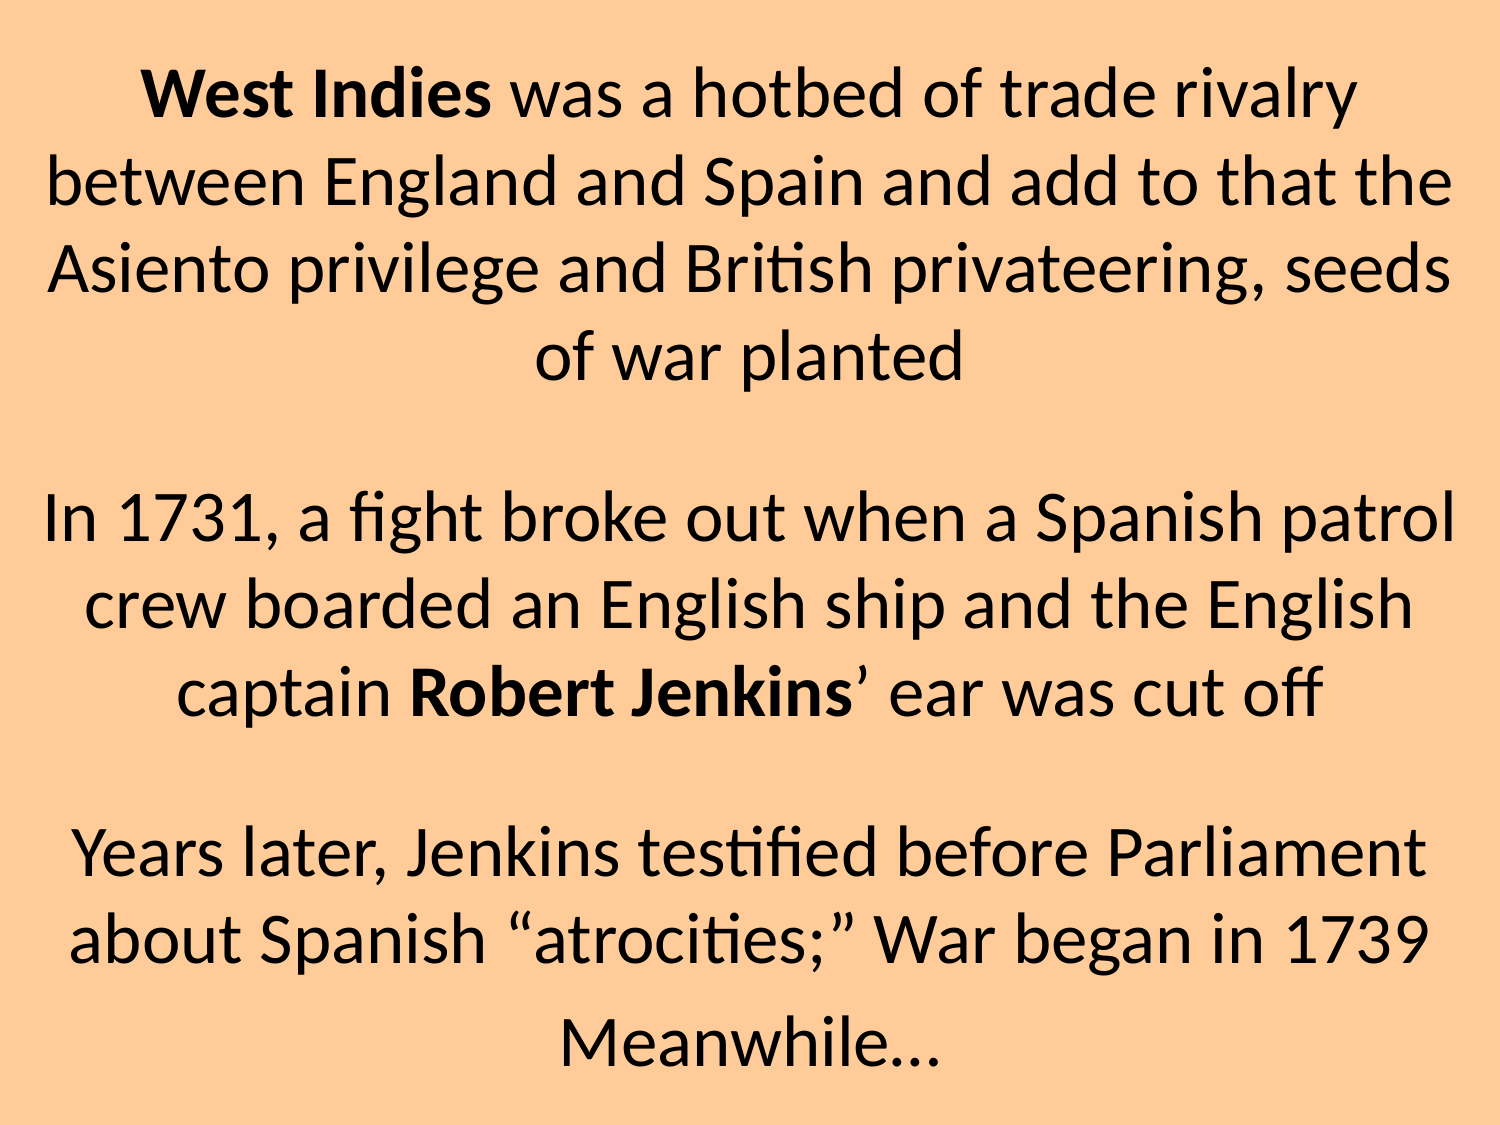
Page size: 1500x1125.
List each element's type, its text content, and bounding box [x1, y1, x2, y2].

list West Indies was a hotbed of trade rivalry between England and Spain and add to that the Asiento privilege and British privateering, seeds of war planted In 1731, a fight broke out when a Spanish patrol crew boarded an English ship and the English captain Robert Jenkins’ ear was cut off Years later, Jenkins testified before Parliament about Spanish “atrocities;” War began in 1739 Meanwhile… [0, 37, 1500, 805]
